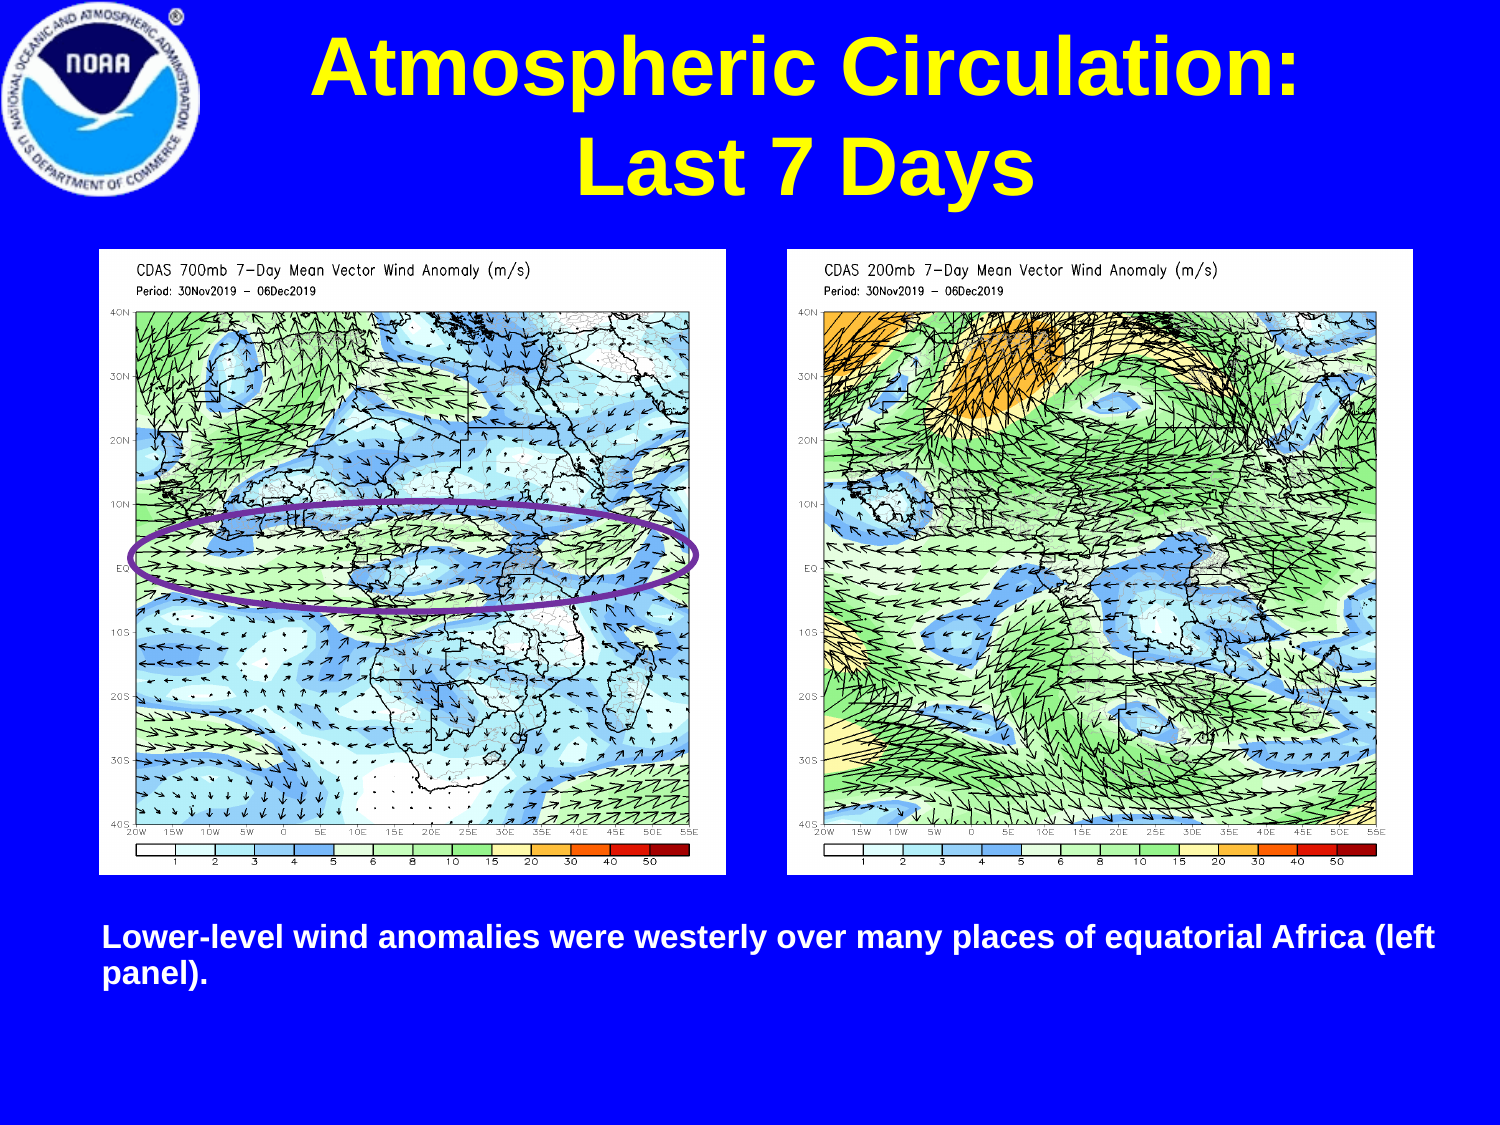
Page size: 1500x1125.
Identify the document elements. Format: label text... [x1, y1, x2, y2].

picture [787, 249, 1414, 876]
text_box Lower-level wind anomalies were westerly over many places of equatorial Africa (left panel). [86, 912, 1462, 999]
title Atmospheric Circulation: Last 7 Days [174, 37, 1438, 188]
picture [0, 0, 200, 200]
picture [99, 249, 726, 876]
